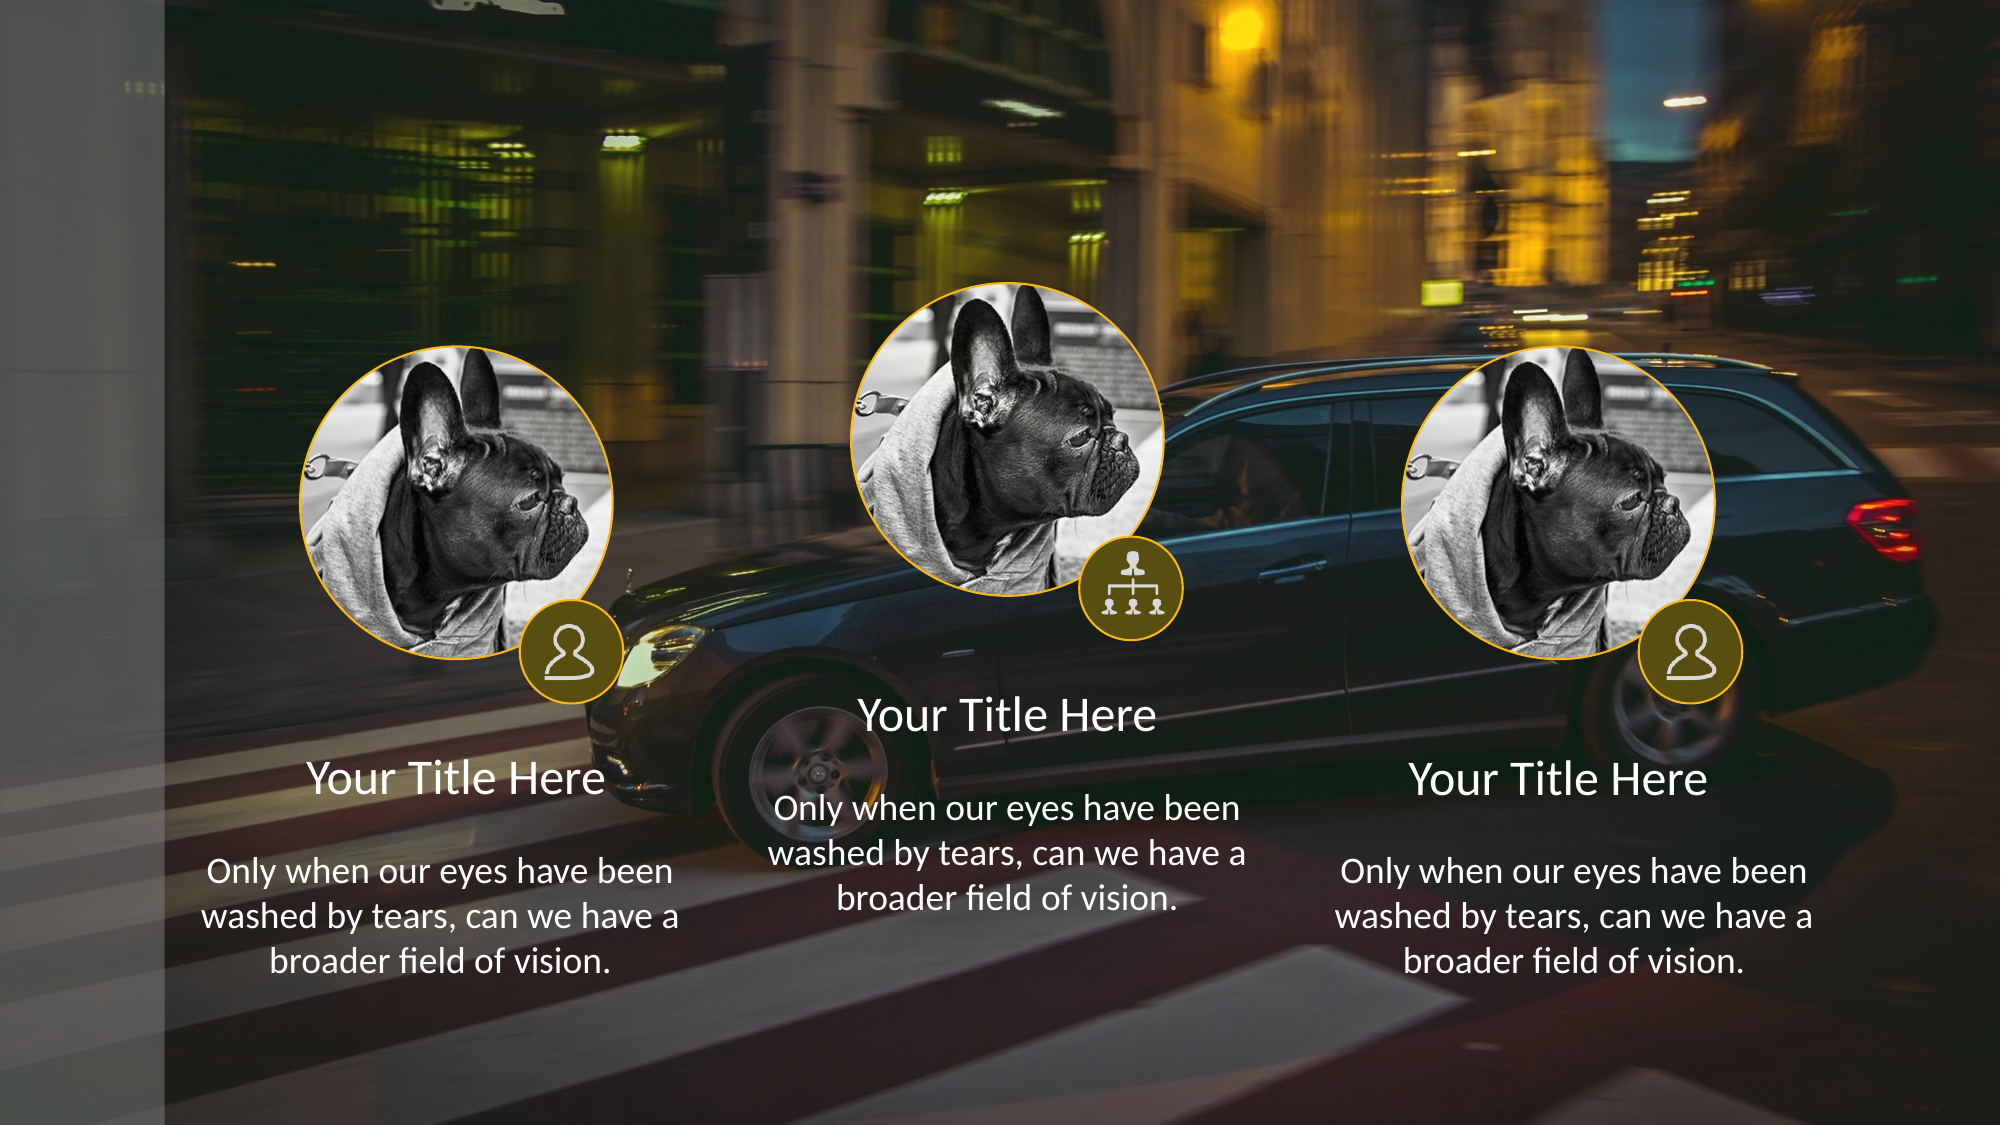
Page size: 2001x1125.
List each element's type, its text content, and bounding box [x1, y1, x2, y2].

text_box Your Title Here [288, 737, 625, 812]
text_box Your Title Here [839, 674, 1176, 749]
text_box Only when our eyes have been washed by tears, can we have a broader field of vision. [731, 775, 1284, 925]
text_box [850, 282, 1165, 597]
text_box Only when our eyes have been washed by tears, can we have a broader field of vision. [1298, 838, 1850, 989]
text_box Only when our eyes have been washed by tears, can we have a broader field of vision. [166, 838, 717, 989]
text_box [1099, 535, 1163, 546]
text_box [518, 598, 625, 705]
text_box [1401, 345, 1716, 661]
text_box [298, 345, 614, 661]
text_box Your Title Here [1390, 737, 1727, 813]
text_box [0, 0, 166, 1125]
text_box [1637, 598, 1744, 705]
picture [166, 0, 2000, 1125]
text_box [1078, 548, 1184, 642]
